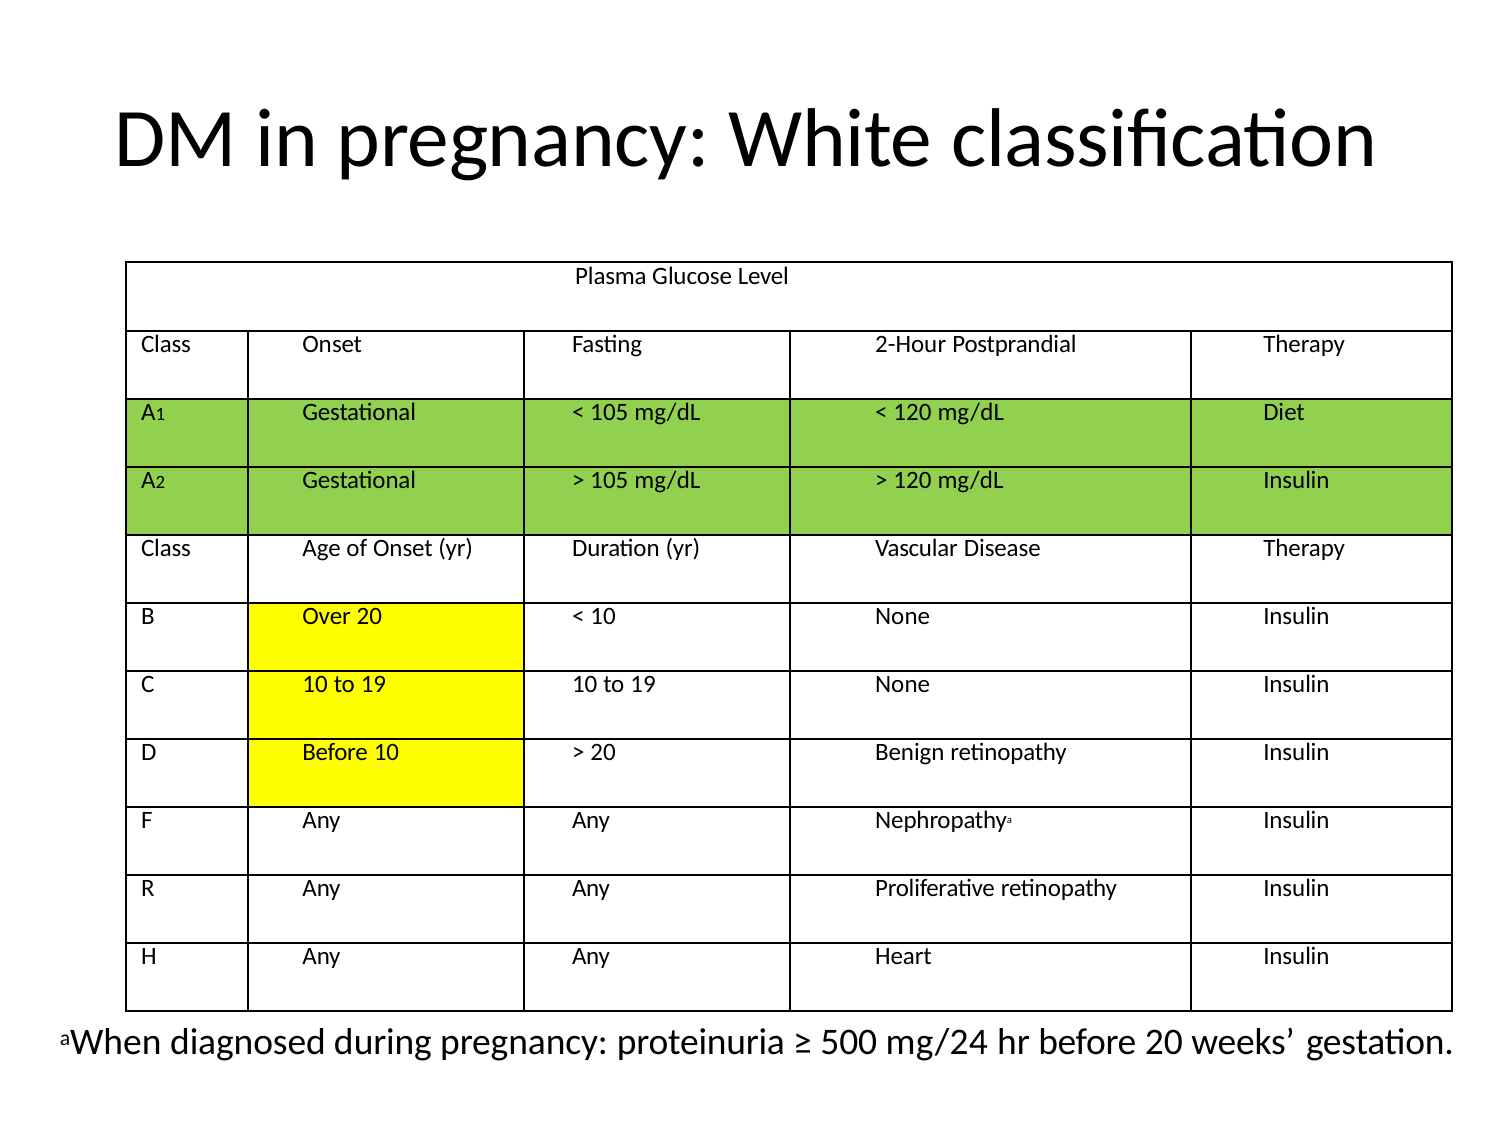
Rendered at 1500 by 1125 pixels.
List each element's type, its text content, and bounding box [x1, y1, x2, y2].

table_cell Vascular Disease [791, 536, 1190, 602]
table_cell Insulin [1192, 808, 1451, 874]
table_cell Proliferative retinopathy [791, 876, 1190, 942]
table_cell Insulin [1192, 740, 1451, 806]
table_cell None [791, 604, 1190, 670]
table_header Plasma Glucose Level [127, 263, 1451, 330]
table_cell > 105 mg/dL [525, 468, 789, 534]
table_cell > 120 mg/dL [791, 468, 1190, 534]
table_cell 10 to 19 [525, 672, 789, 738]
table_cell Insulin [1192, 468, 1451, 534]
table_cell Benign retinopathy [791, 740, 1190, 806]
table_cell Duration (yr) [525, 536, 789, 602]
table_cell Therapy [1192, 536, 1451, 602]
table_cell Any [525, 808, 789, 874]
table_cell < 120 mg/dL [791, 400, 1190, 466]
table_cell Insulin [1192, 604, 1451, 670]
text_box aWhen diagnosed during pregnancy: proteinuria ≥ 500 mg/24 hr before 20 weeks’ gestation. [53, 1014, 1471, 1062]
table_cell Class [127, 332, 247, 398]
table_cell Gestational [249, 468, 523, 534]
table_cell Diet [1192, 400, 1451, 466]
table_cell Any [525, 876, 789, 942]
table_cell B [127, 604, 247, 670]
table_cell 2-Hour Postprandial [791, 332, 1190, 398]
table_cell F [127, 808, 247, 874]
table_cell Any [249, 876, 523, 942]
table_cell Therapy [1192, 332, 1451, 398]
table_cell Over 20 [249, 604, 523, 670]
table_cell Insulin [1192, 672, 1451, 738]
table_cell R [127, 876, 247, 942]
table_cell None [791, 672, 1190, 738]
table_cell Fasting [525, 332, 789, 398]
table_cell > 20 [525, 740, 789, 806]
table_cell Any [525, 944, 789, 1010]
table_cell Class [127, 536, 247, 602]
table_cell A1 [127, 400, 247, 466]
table_cell Insulin [1192, 944, 1451, 1010]
table_cell 10 to 19 [249, 672, 523, 738]
table_cell D [127, 740, 247, 806]
table_cell H [127, 944, 247, 1010]
table_cell Any [249, 944, 523, 1010]
table_cell < 105 mg/dL [525, 400, 789, 466]
title DM in pregnancy: White classification [112, 80, 1388, 271]
table_cell Age of Onset (yr) [249, 536, 523, 602]
table_cell Gestational [249, 400, 523, 466]
table_cell Nephropathya [791, 808, 1190, 874]
table_cell C [127, 672, 247, 738]
table_cell Heart [791, 944, 1190, 1010]
table_cell A2 [127, 468, 247, 534]
table_cell Insulin [1192, 876, 1451, 942]
table_cell Any [249, 808, 523, 874]
table_cell Onset [249, 332, 523, 398]
table_cell < 10 [525, 604, 789, 670]
table_cell Before 10 [249, 740, 523, 806]
